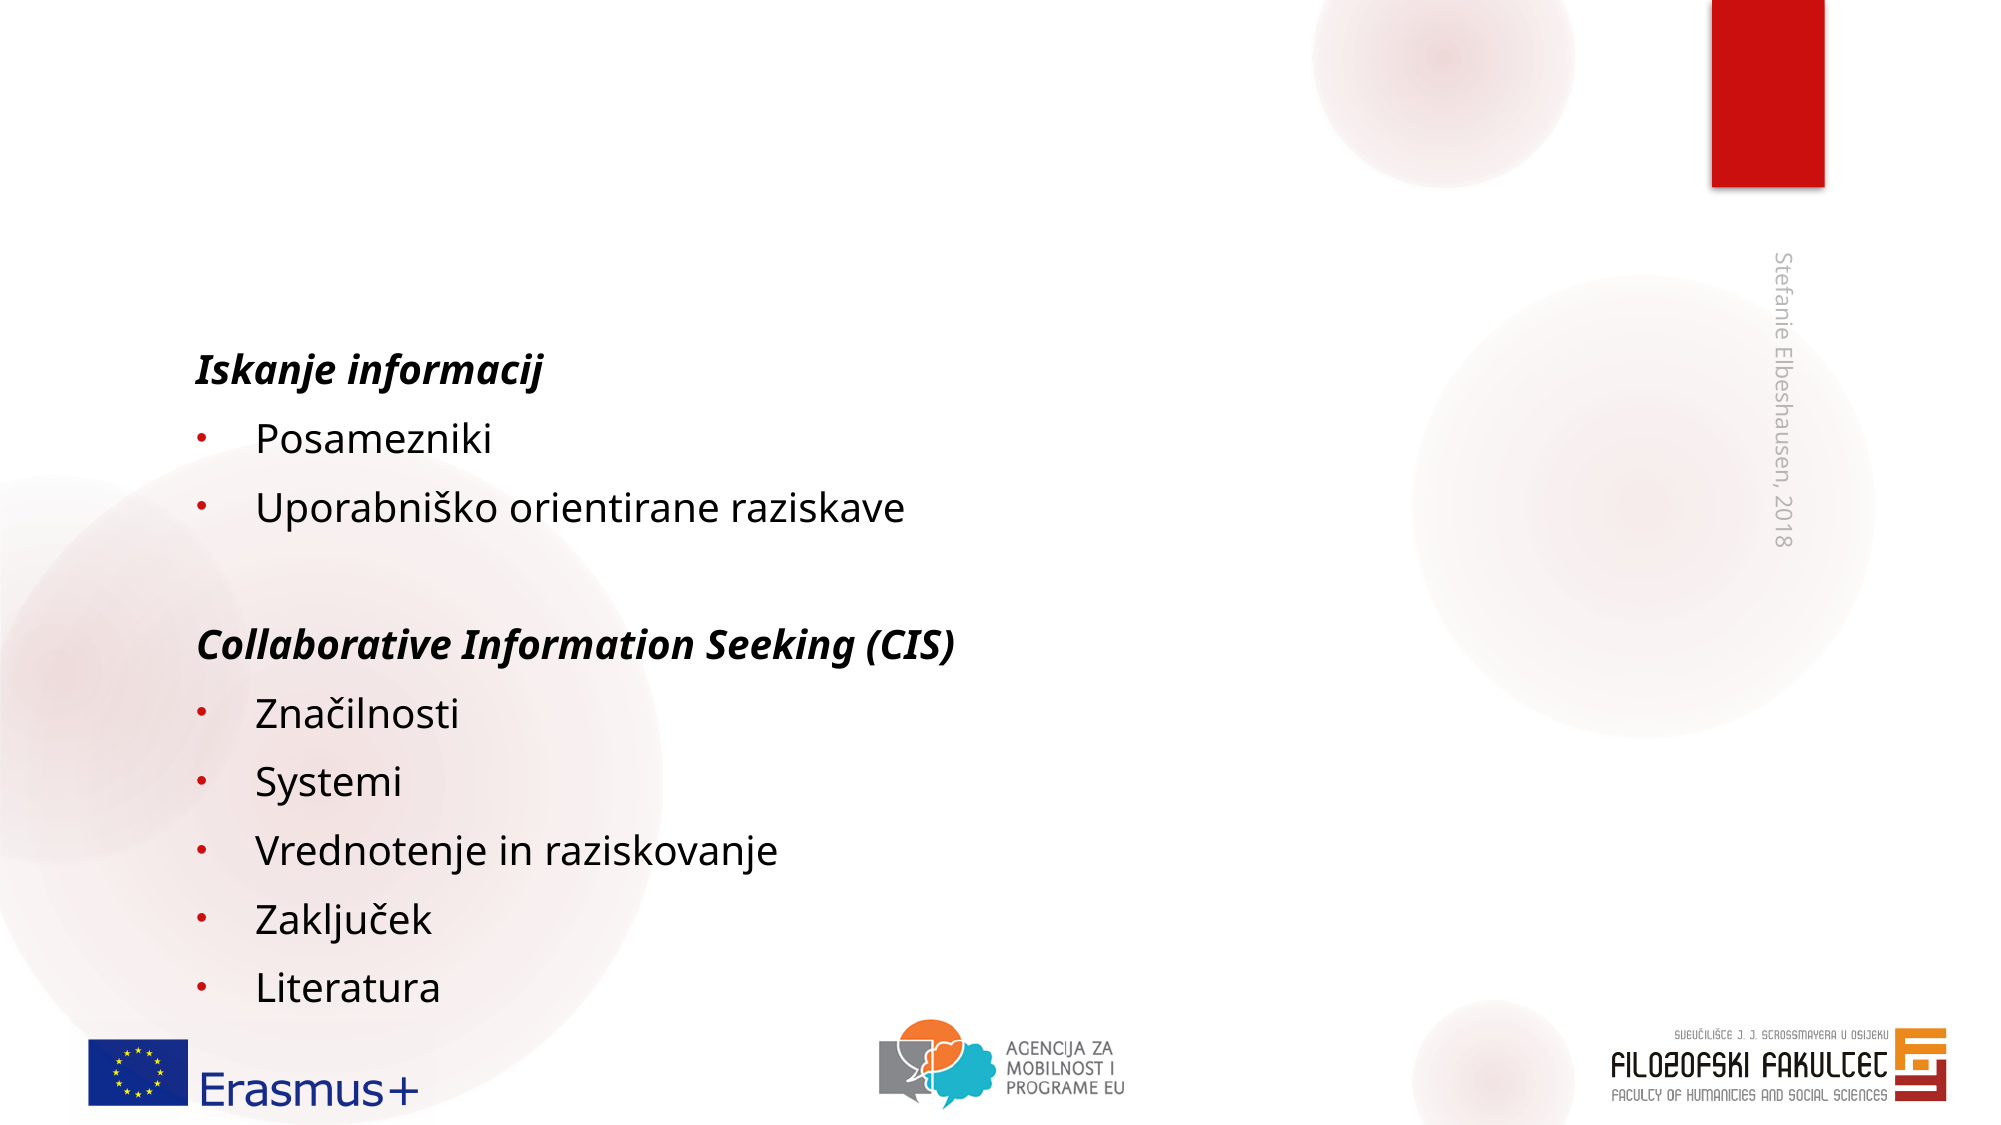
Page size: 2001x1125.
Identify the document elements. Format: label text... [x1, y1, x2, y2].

list Iskanje informacij Posamezniki Uporabniško orientirane raziskave Collaborative Information Seeking (CIS) Značilnosti Systemi Vrednotenje in raziskovanje Zaključek Literatura [181, 336, 1649, 1025]
picture [1610, 1017, 1951, 1112]
footer Stefanie Elbeshausen, 2018 [1760, 237, 1811, 871]
picture [879, 1025, 1140, 1125]
picture [69, 1020, 437, 1125]
